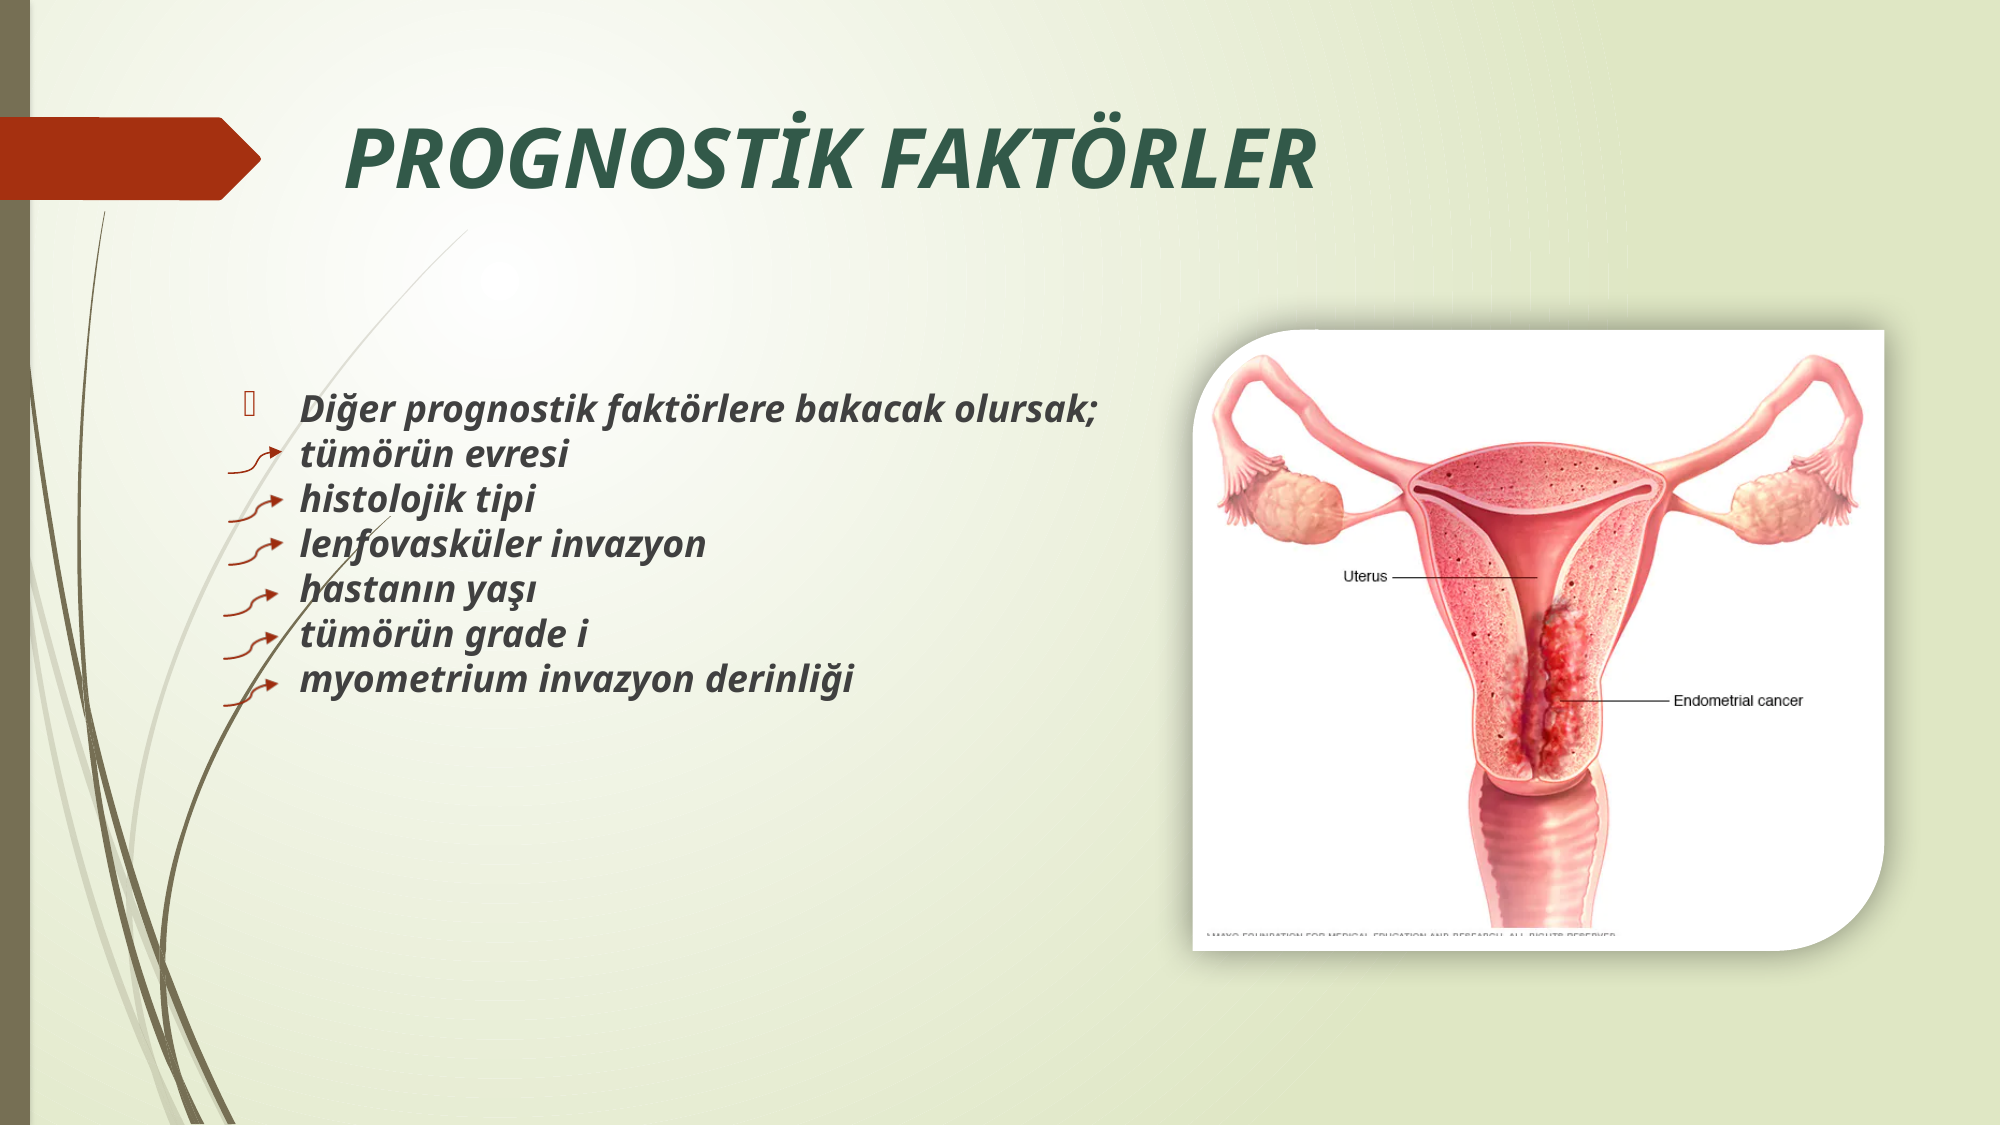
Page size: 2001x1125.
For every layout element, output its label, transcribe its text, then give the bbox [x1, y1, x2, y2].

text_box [228, 451, 283, 474]
picture [222, 579, 292, 617]
title PROGNOSTİK FAKTÖRLER [328, 97, 1791, 309]
picture [228, 529, 297, 566]
picture [1199, 336, 1878, 944]
picture [222, 670, 292, 708]
list Diğer prognostik faktörlere bakacak olursak; tümörün evresi histolojik tipi lenfovasküler invazyon hastanın yaşı tümörün grade i myometrium invazyon derinliği [228, 377, 1691, 998]
picture [228, 486, 297, 523]
picture [222, 623, 292, 660]
